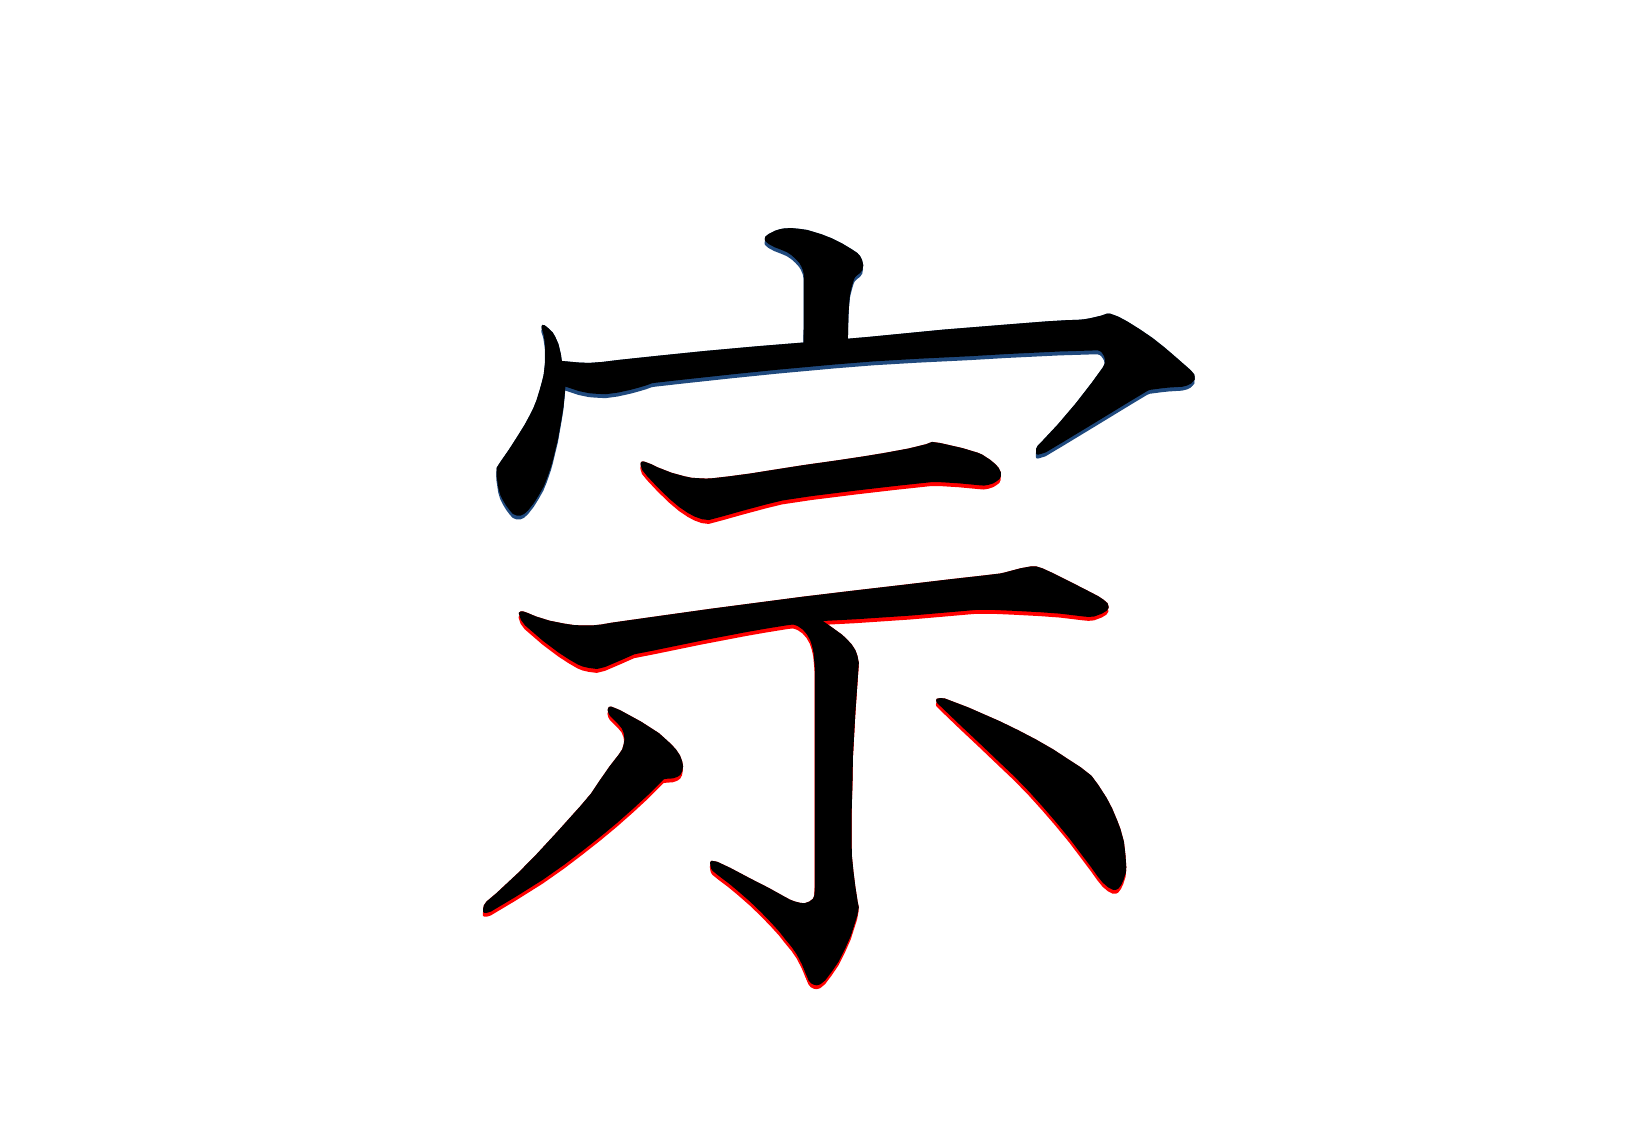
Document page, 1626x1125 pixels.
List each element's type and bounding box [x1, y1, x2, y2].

text_box [482, 227, 1195, 986]
